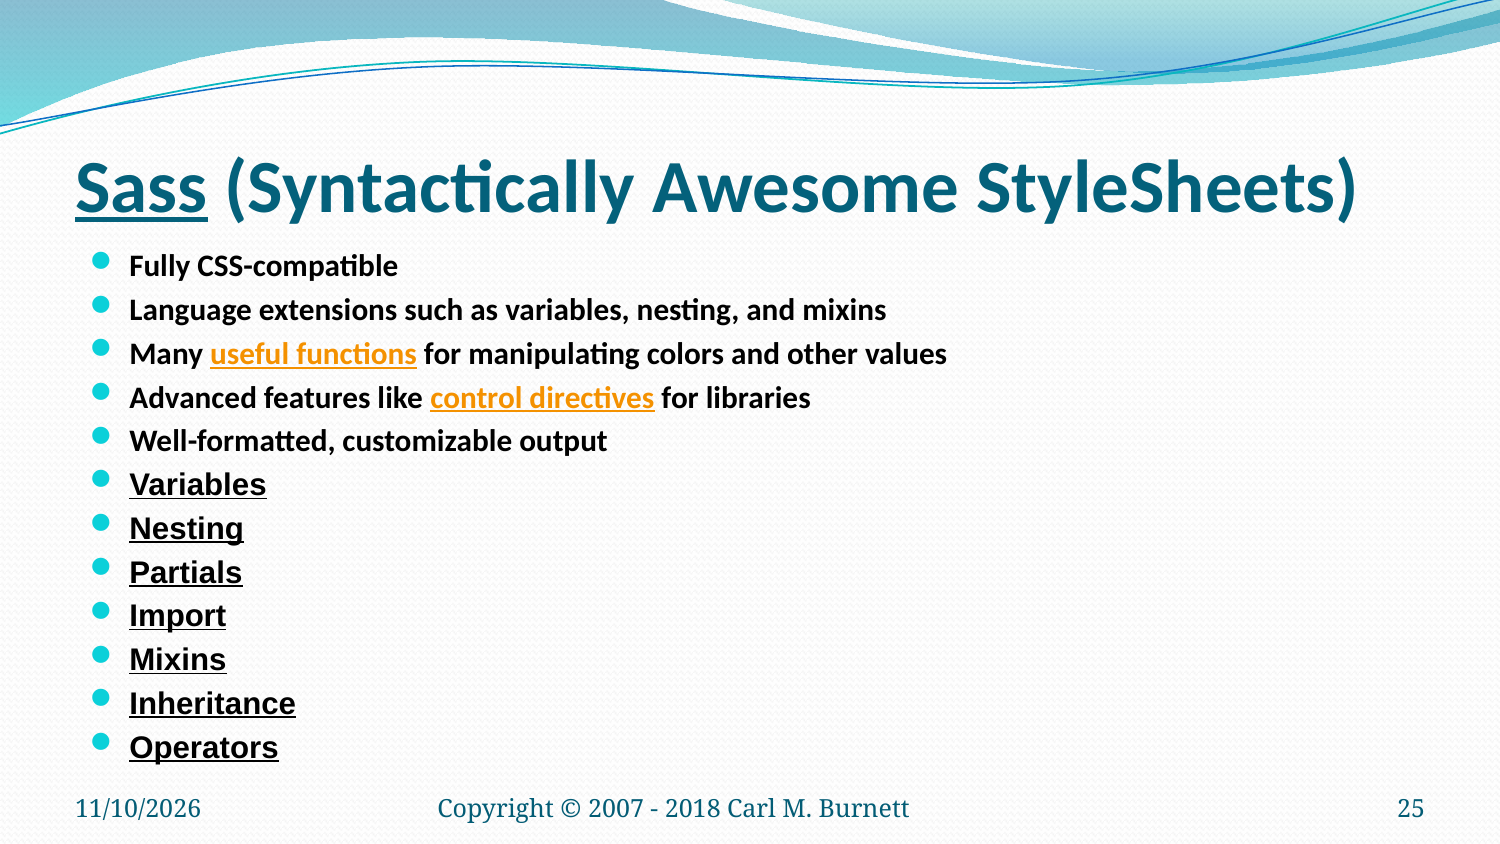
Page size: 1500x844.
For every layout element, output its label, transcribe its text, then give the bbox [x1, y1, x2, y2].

list Fully CSS-compatible Language extensions such as variables, nesting, and mixins Many useful functions for manipulating colors and other values Advanced features like control directives for libraries Well-formatted, customizable output Variables Nesting Partials Import Mixins Inheritance Operators [75, 238, 1425, 779]
title Sass (Syntactically Awesome StyleSheets) [75, 86, 1425, 228]
footer Copyright © 2007 - 2018 Carl M. Burnett [437, 782, 988, 827]
slide_number 25 [1299, 782, 1425, 827]
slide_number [75, 782, 425, 827]
